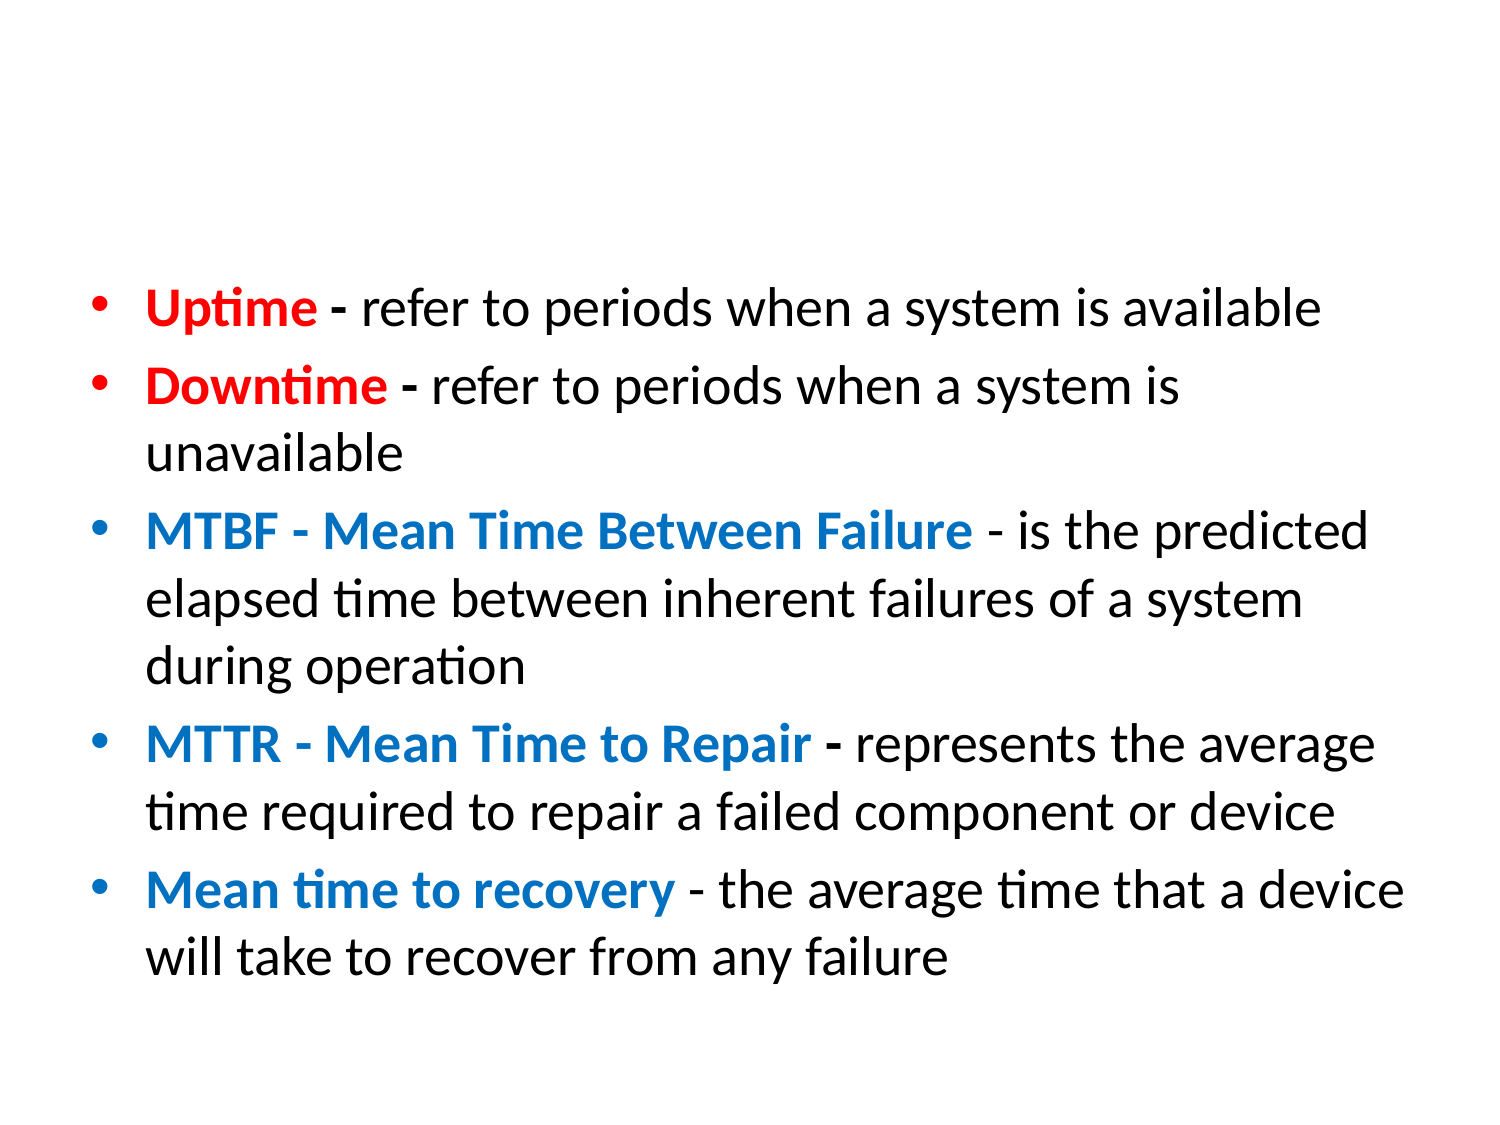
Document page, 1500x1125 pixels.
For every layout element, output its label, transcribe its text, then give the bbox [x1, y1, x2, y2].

list Uptime - refer to periods when a system is available Downtime - refer to periods when a system is unavailable MTBF - Mean Time Between Failure - is the predicted elapsed time between inherent failures of a system during operation MTTR - Mean Time to Repair - represents the average time required to repair a failed component or device Mean time to recovery - the average time that a device will take to recover from any failure [75, 262, 1425, 1005]
